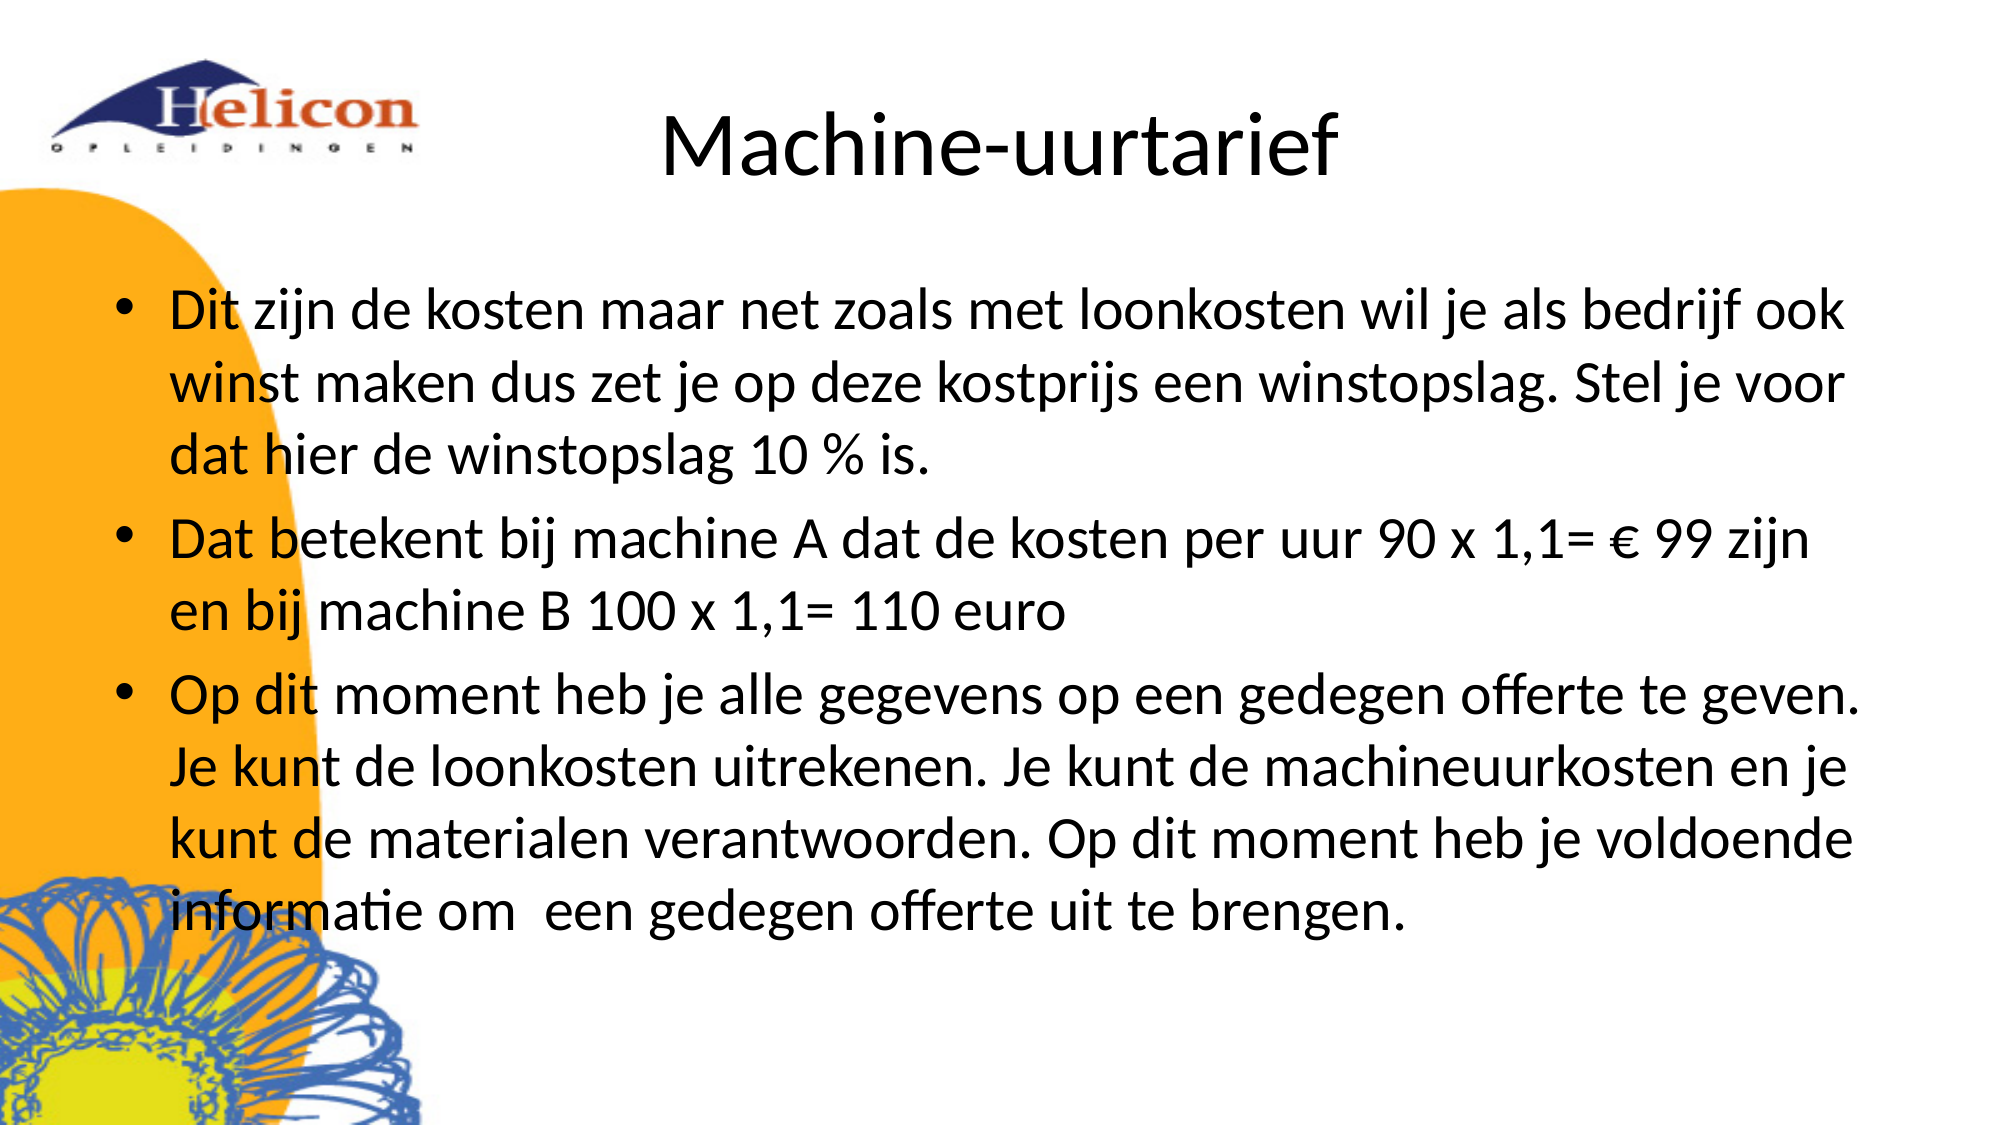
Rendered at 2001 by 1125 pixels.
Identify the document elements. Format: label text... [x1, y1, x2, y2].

picture [0, 0, 2001, 1125]
title Machine-uurtarief [99, 45, 1900, 233]
list Dit zijn de kosten maar net zoals met loonkosten wil je als bedrijf ook winst maken dus zet je op deze kostprijs een winstopslag. Stel je voor dat hier de winstopslag 10 % is. Dat betekent bij machine A dat de kosten per uur 90 x 1,1= € 99 zijn en bij machine B 100 x 1,1= 110 euro Op dit moment heb je alle gegevens op een gedegen offerte te geven. Je kunt de loonkosten uitrekenen. Je kunt de machineuurkosten en je kunt de materialen verantwoorden. Op dit moment heb je voldoende informatie om een gedegen offerte uit te brengen. [99, 262, 1900, 1005]
